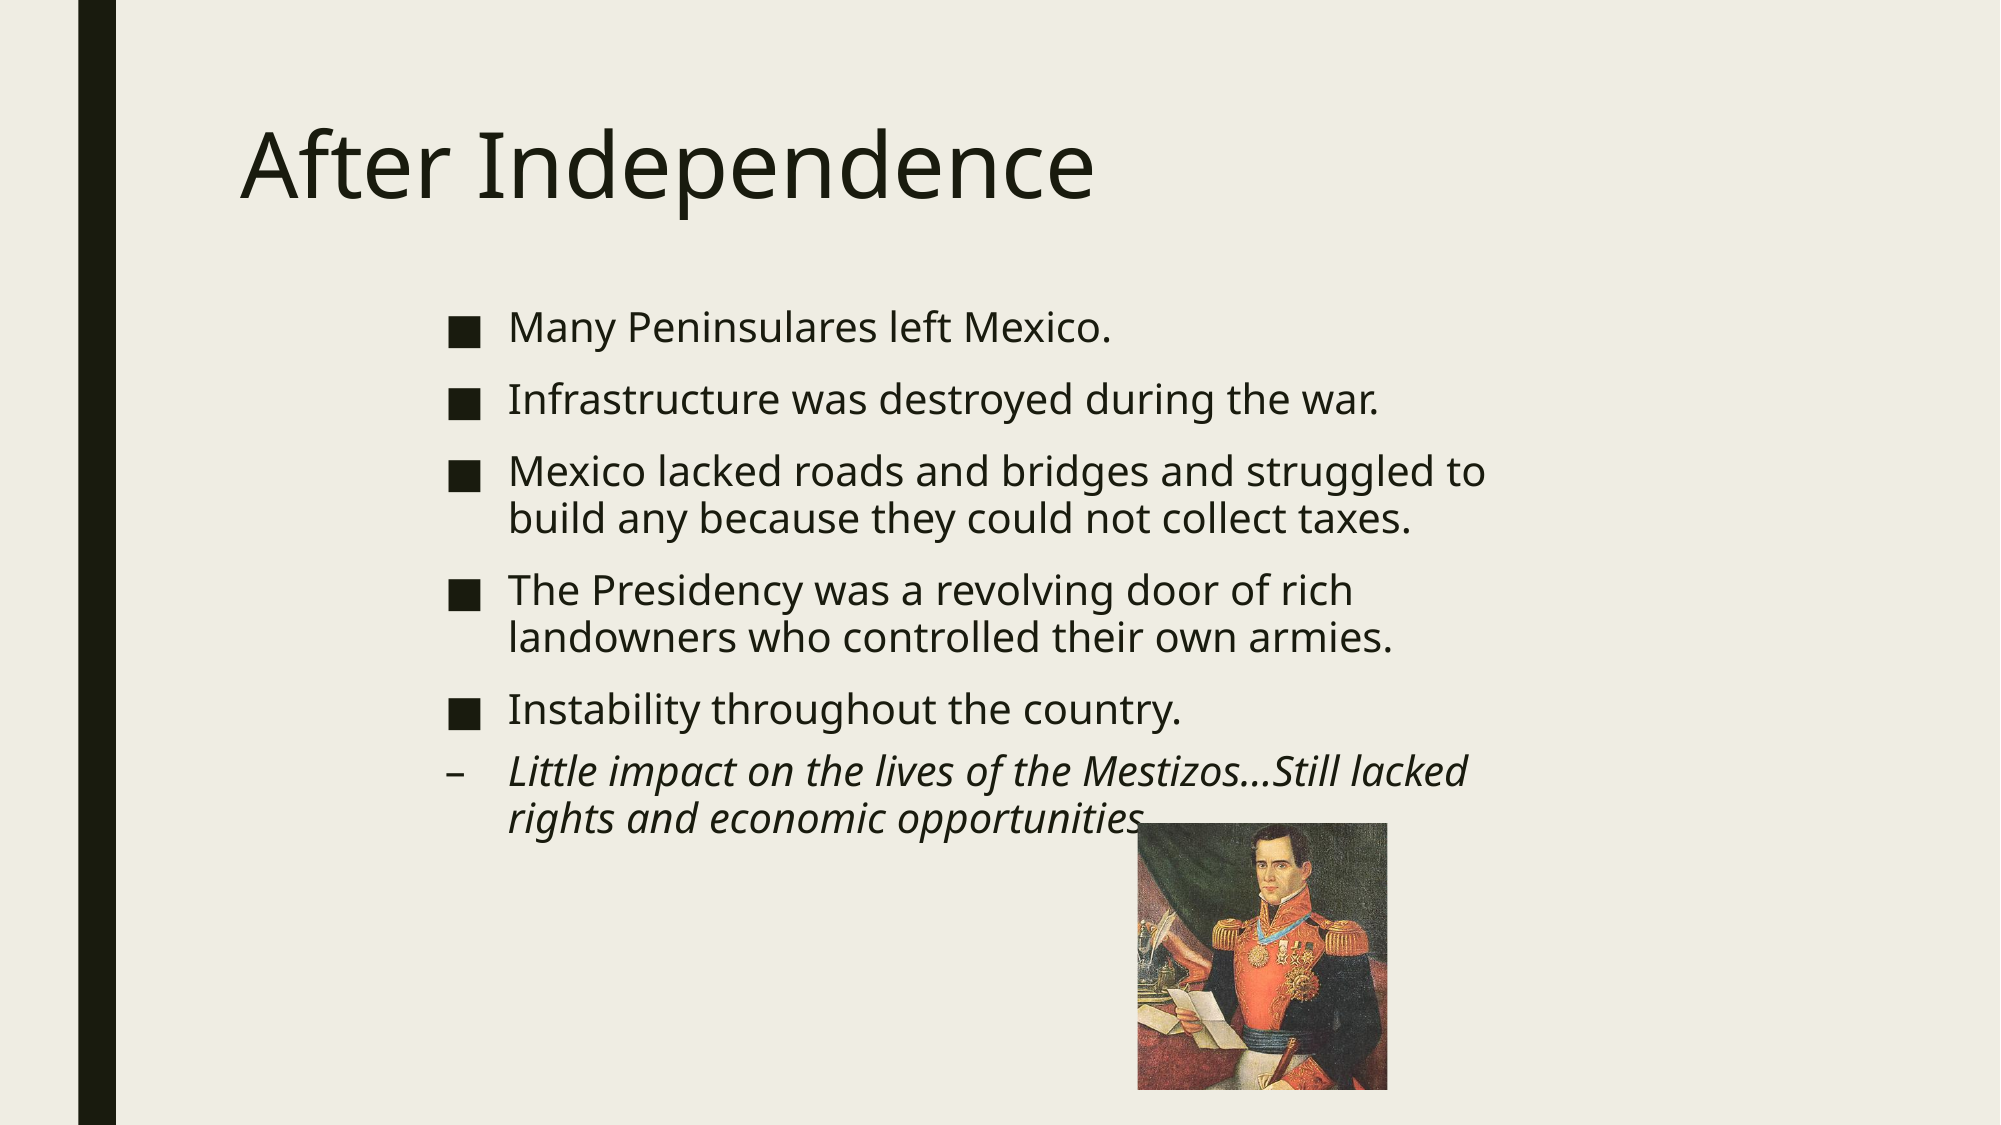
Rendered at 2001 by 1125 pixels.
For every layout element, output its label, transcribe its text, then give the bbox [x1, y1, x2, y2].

picture [1137, 823, 1388, 1090]
list Many Peninsulares left Mexico. Infrastructure was destroyed during the war. Mexico lacked roads and bridges and struggled to build any because they could not collect taxes. The Presidency was a revolving door of rich landowners who controlled their own armies. Instability throughout the country. Little impact on the lives of the Mestizos…Still lacked rights and economic opportunities. [429, 297, 1570, 895]
title After Independence [225, 112, 1800, 357]
